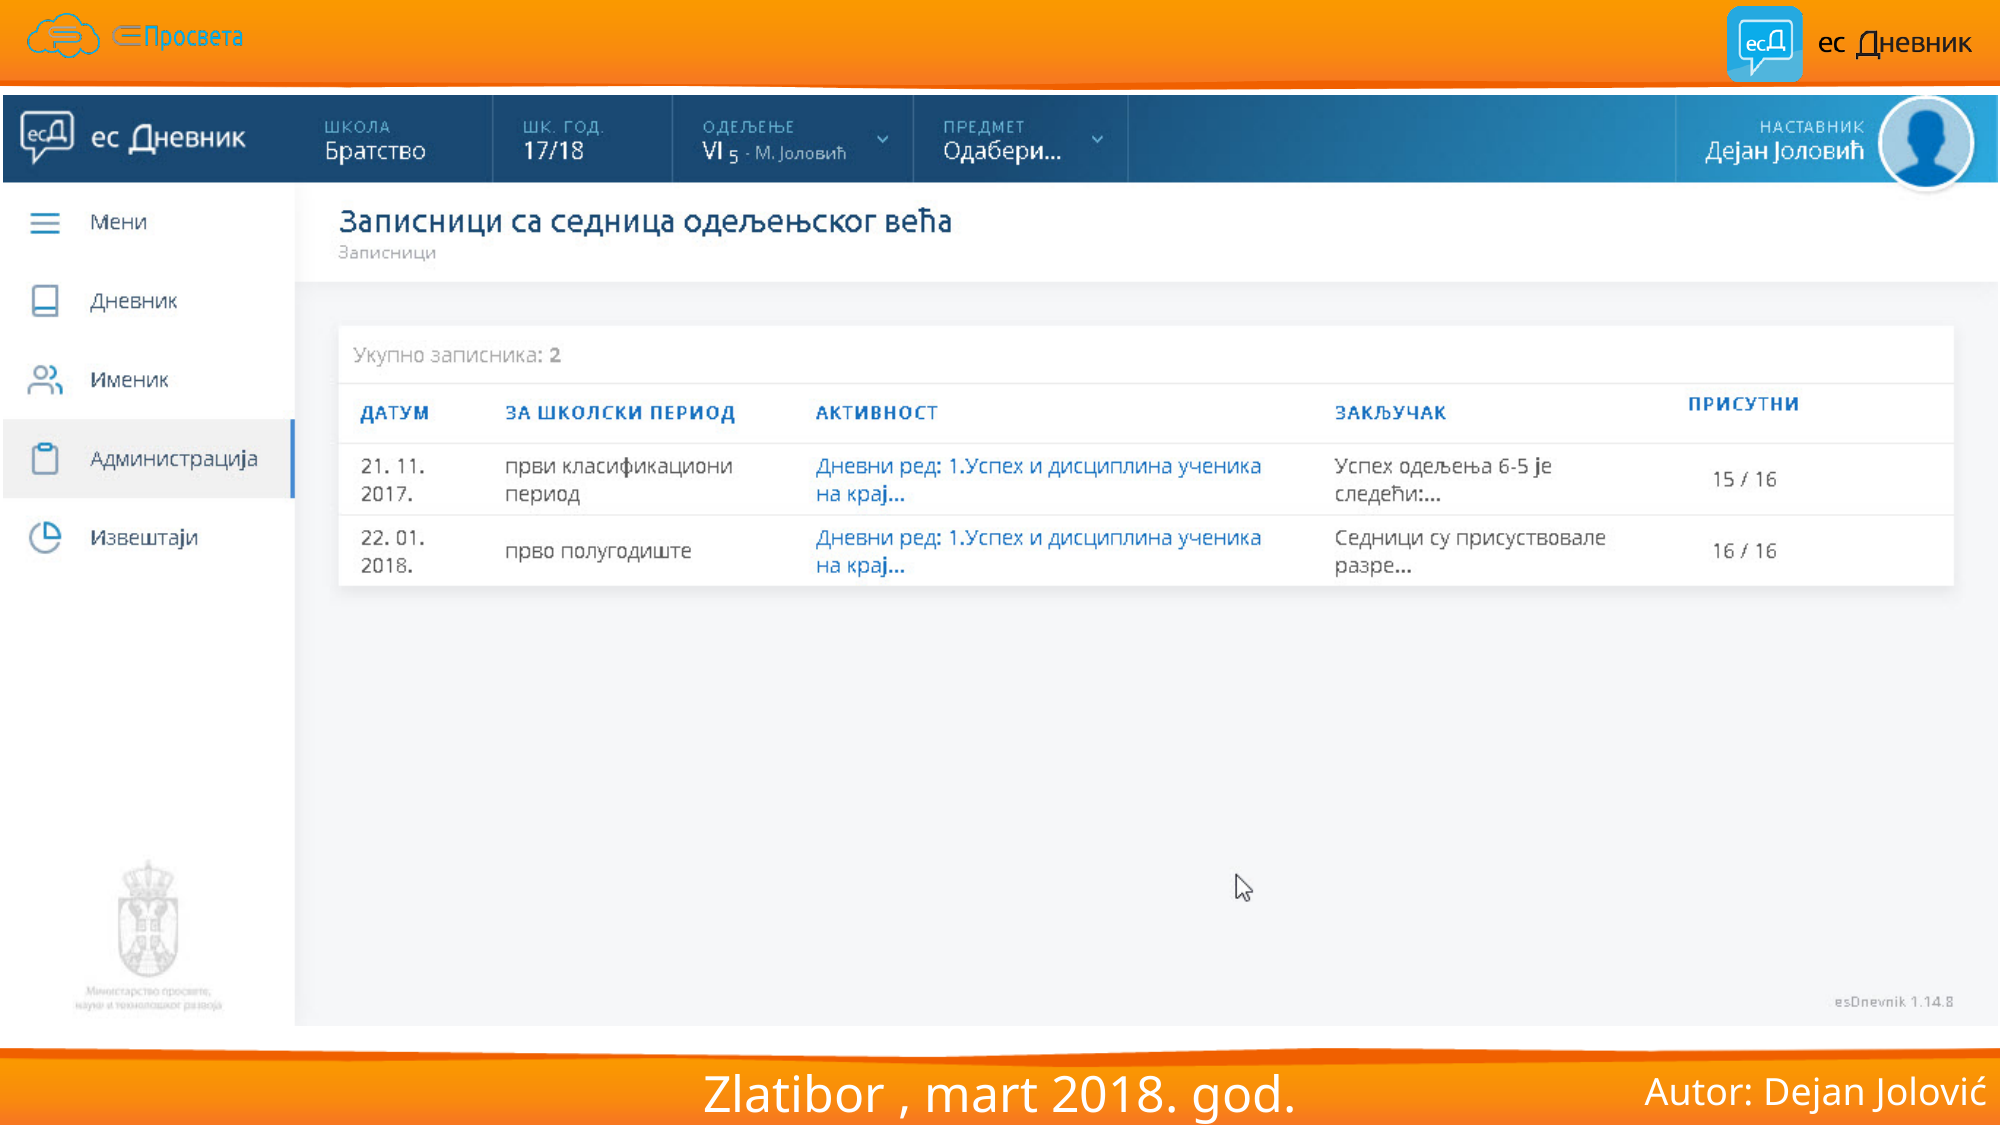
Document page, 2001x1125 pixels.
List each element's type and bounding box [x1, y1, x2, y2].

text_box [0, 0, 2000, 90]
text_box [0, 1048, 2000, 1125]
picture [1726, 6, 1972, 82]
picture [3, 95, 1998, 1026]
picture [21, 0, 247, 75]
